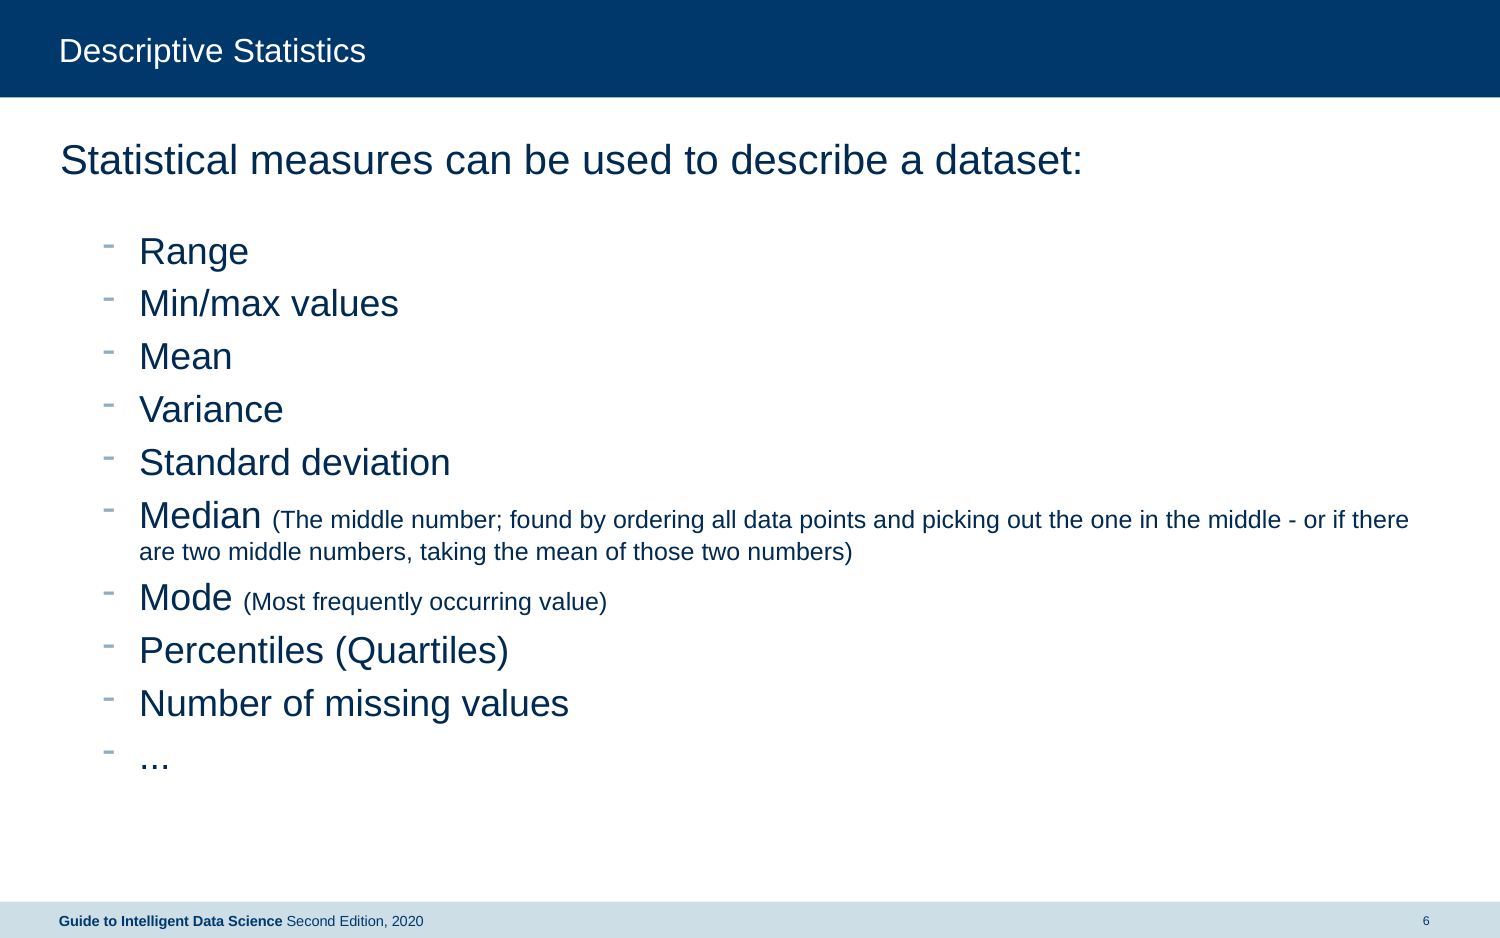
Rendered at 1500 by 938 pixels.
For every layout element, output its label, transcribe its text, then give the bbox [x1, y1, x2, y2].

title Descriptive Statistics [58, 28, 1442, 70]
slide_number 6 [1411, 900, 1442, 938]
footer Guide to Intelligent Data Science Second Edition, 2020 [58, 900, 717, 938]
